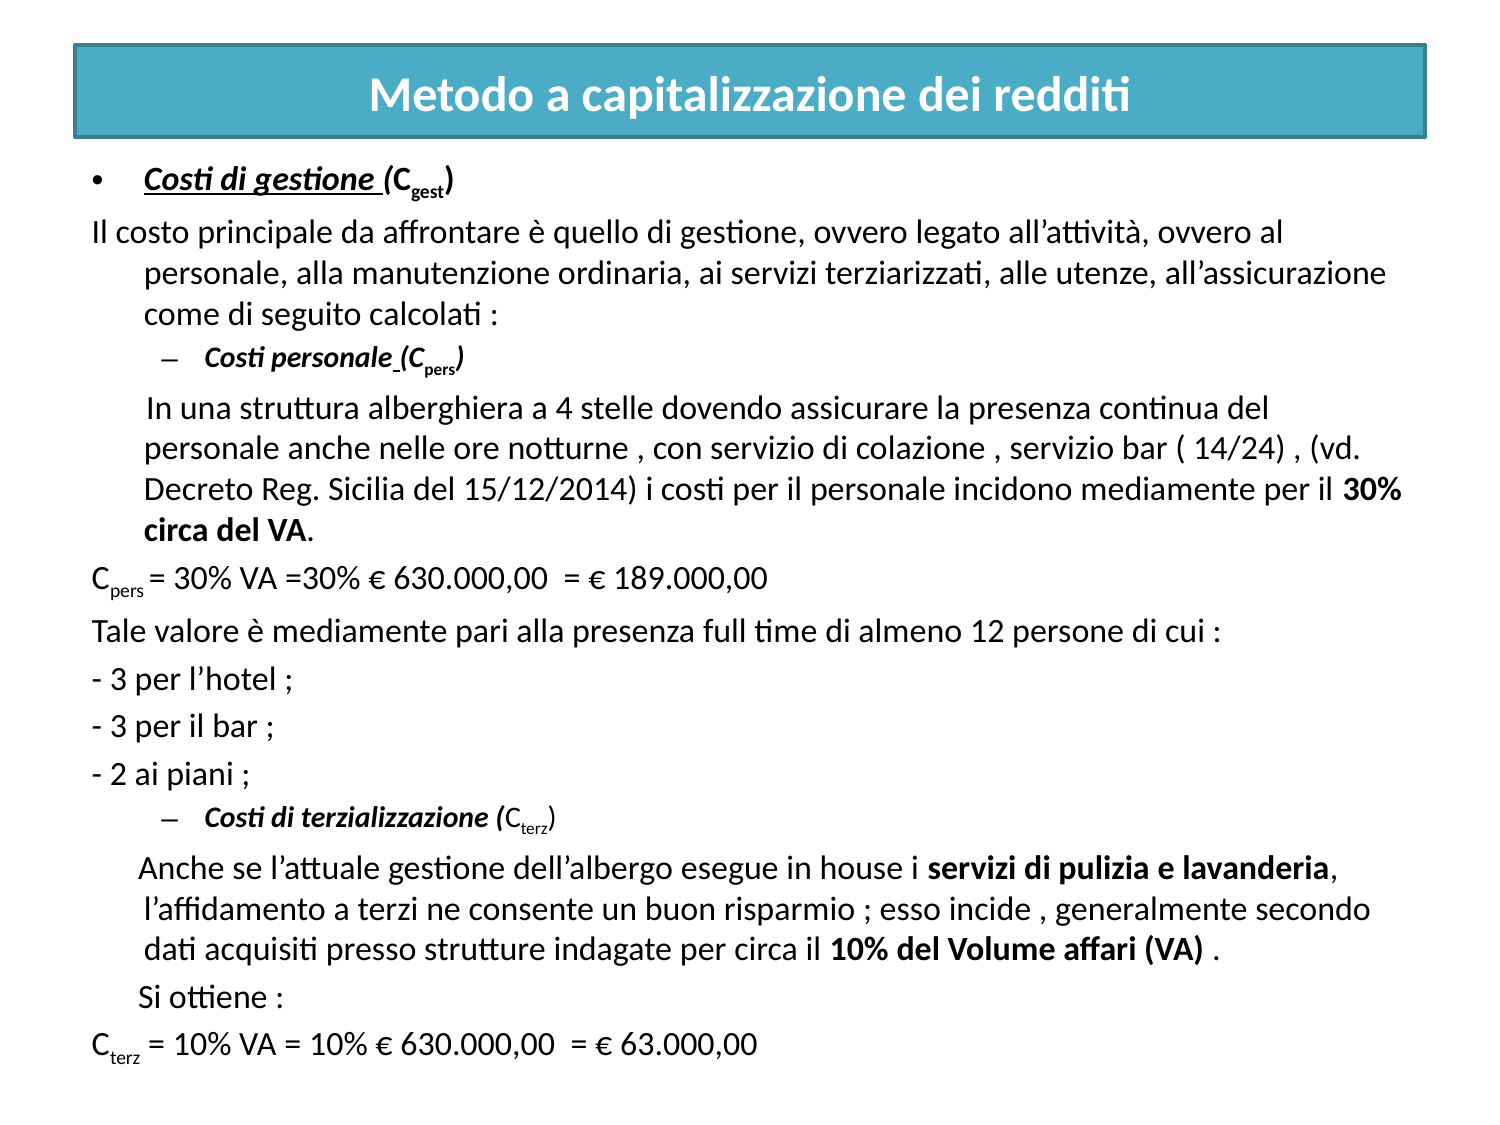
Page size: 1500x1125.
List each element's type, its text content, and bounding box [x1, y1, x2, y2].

text_box Metodo a capitalizzazione dei redditi [73, 43, 1427, 139]
list Costi di gestione (Cgest) Il costo principale da affrontare è quello di gestione, ovvero legato all’attività, ovvero al personale, alla manutenzione ordinaria, ai servizi terziarizzati, alle utenze, all’assicurazione come di seguito calcolati : Costi personale (Cpers) In una struttura alberghiera a 4 stelle dovendo assicurare la presenza continua del personale anche nelle ore notturne , con servizio di colazione , servizio bar ( 14/24) , (vd. Decreto Reg. Sicilia del 15/12/2014) i costi per il personale incidono mediamente per il 30% circa del VA. Cpers = 30% VA =30% € 630.000,00 = € 189.000,00 Tale valore è mediamente pari alla presenza full time di almeno 12 persone di cui : - 3 per l’hotel ; - 3 per il bar ; - 2 ai piani ; Costi di terzializzazione (Cterz) Anche se l’attuale gestione dell’albergo esegue in house i servizi di pulizia e lavanderia, l’affidamento a terzi ne consente un buon risparmio ; esso incide , generalmente secondo dati acquisiti presso strutture indagate per circa il 10% del Volume affari (VA) . Si ottiene : Cterz = 10% VA = 10% € 630.000,00 = € 63.000,00 [76, 149, 1425, 1083]
